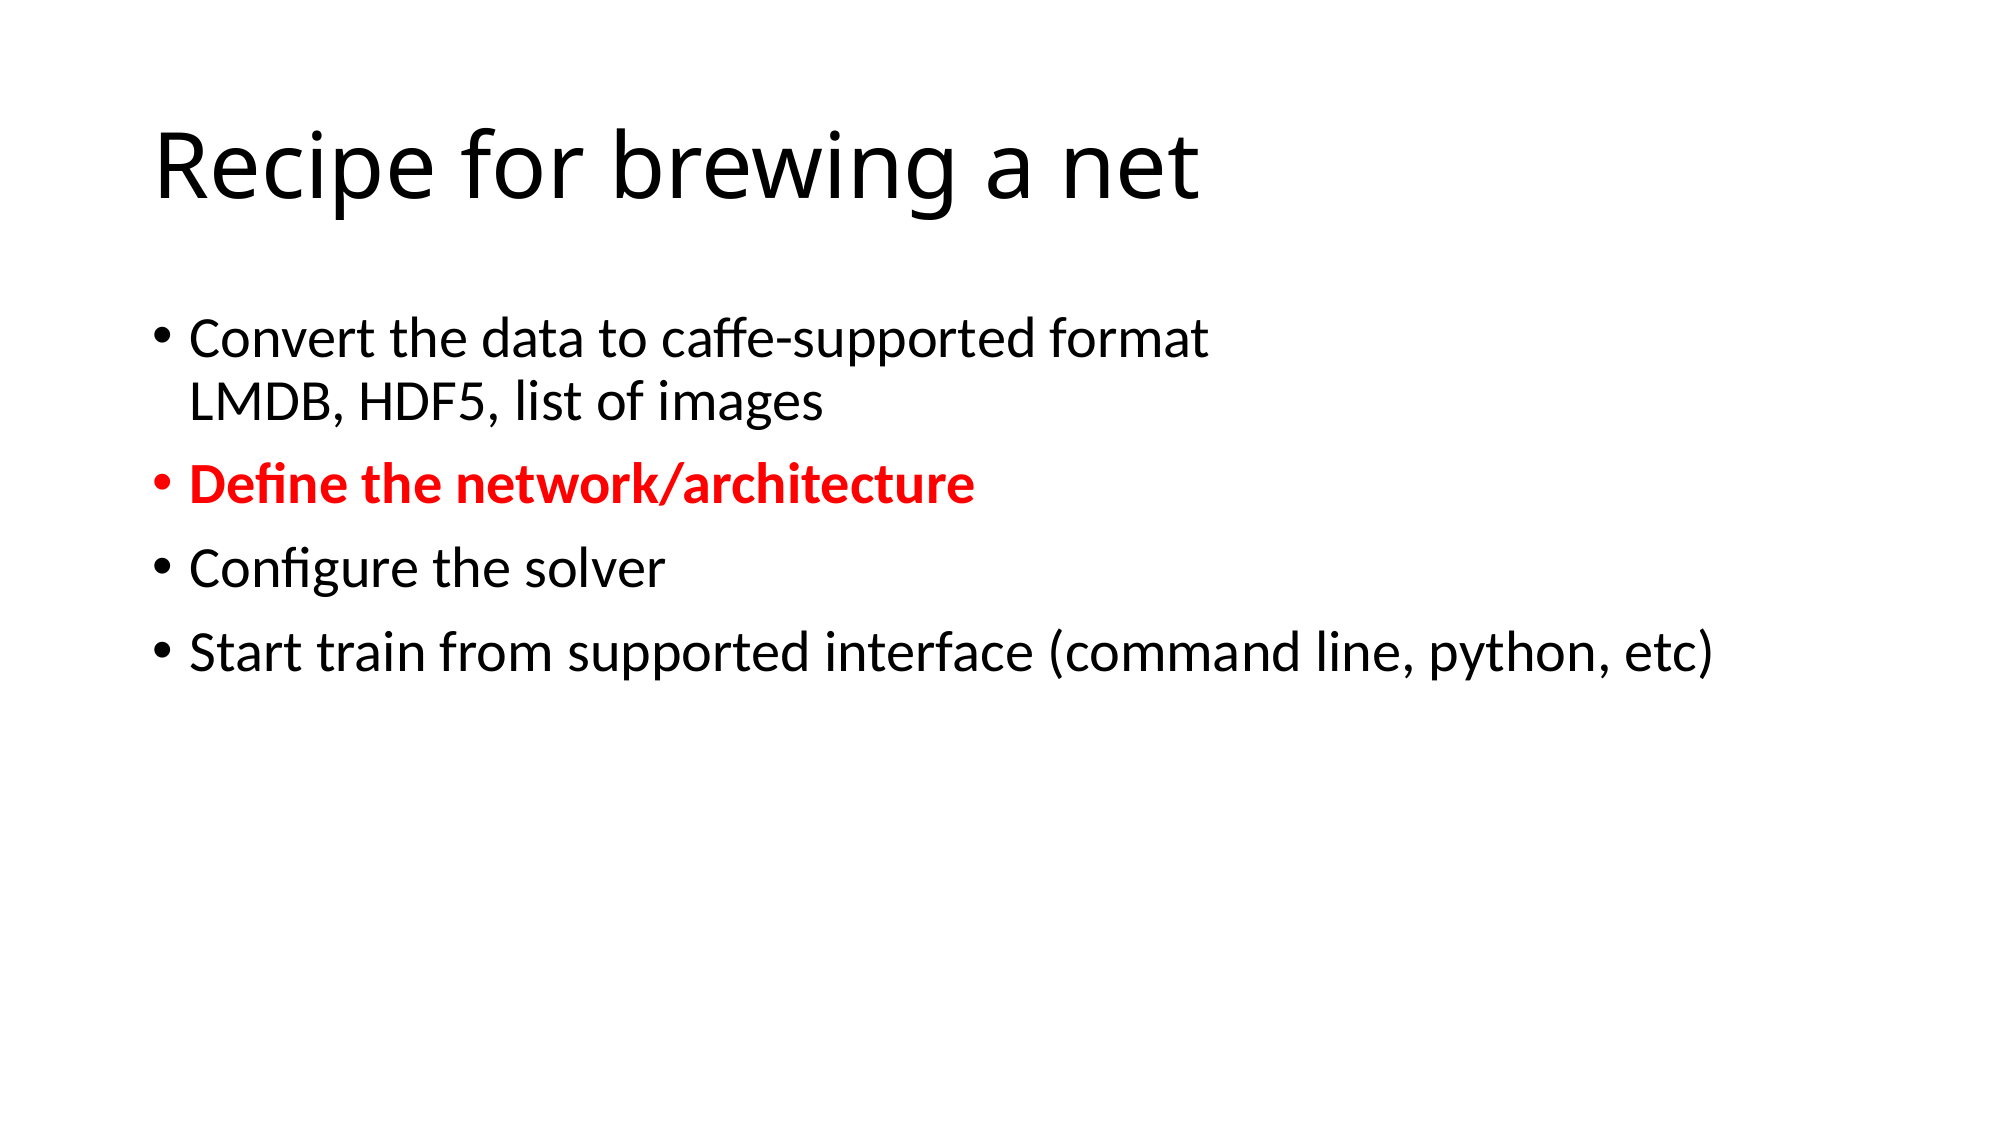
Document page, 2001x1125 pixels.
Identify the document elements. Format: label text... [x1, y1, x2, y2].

title Recipe for brewing a net [137, 59, 1863, 278]
list Convert the data to caffe-supported format LMDB, HDF5, list of images Define the network/architecture Configure the solver Start train from supported interface (command line, python, etc) [137, 299, 1863, 1014]
